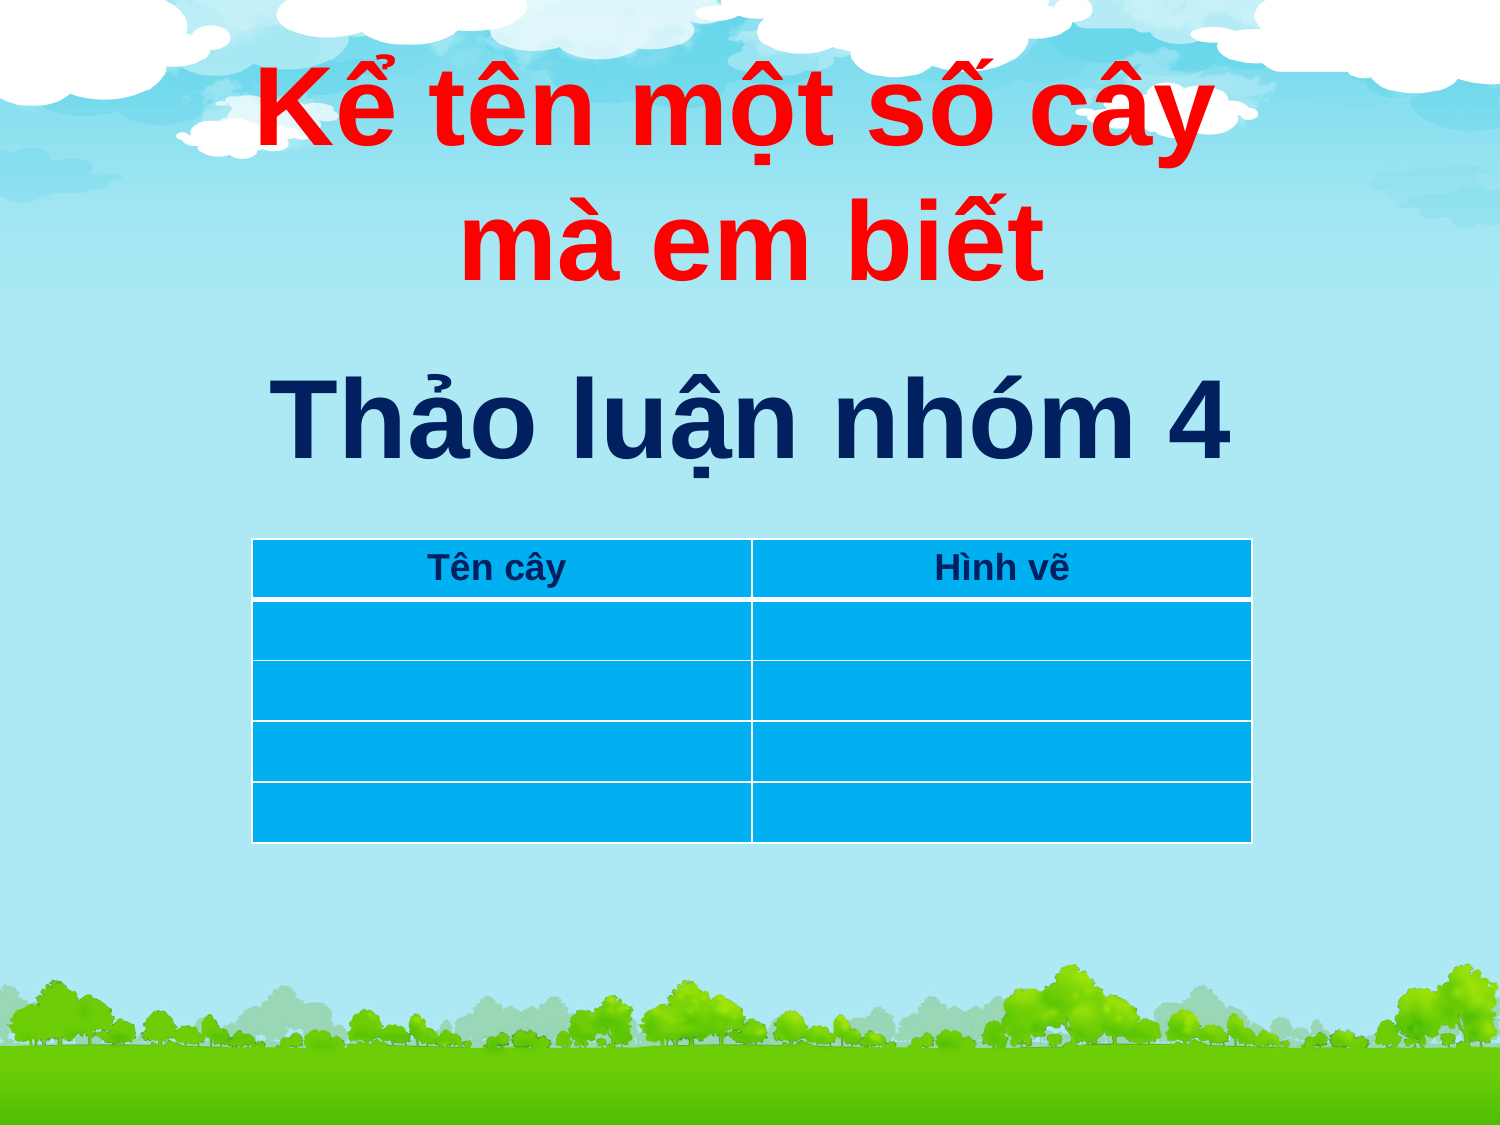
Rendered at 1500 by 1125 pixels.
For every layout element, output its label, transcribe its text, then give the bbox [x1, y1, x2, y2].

table_header Tên cây [253, 540, 751, 597]
text_box Kể tên một số cây mà em biết [238, 25, 1263, 311]
table_cell [753, 602, 1251, 660]
table_cell [253, 661, 751, 720]
table_cell [253, 722, 751, 781]
table_cell [253, 783, 751, 842]
table_cell [753, 722, 1251, 781]
table_cell [753, 661, 1251, 720]
text_box Thảo luận nhóm 4 [254, 338, 1248, 488]
table_cell [253, 602, 751, 660]
picture [0, 0, 1500, 1125]
table_header Hình vẽ [753, 540, 1251, 597]
table_cell [753, 783, 1251, 842]
